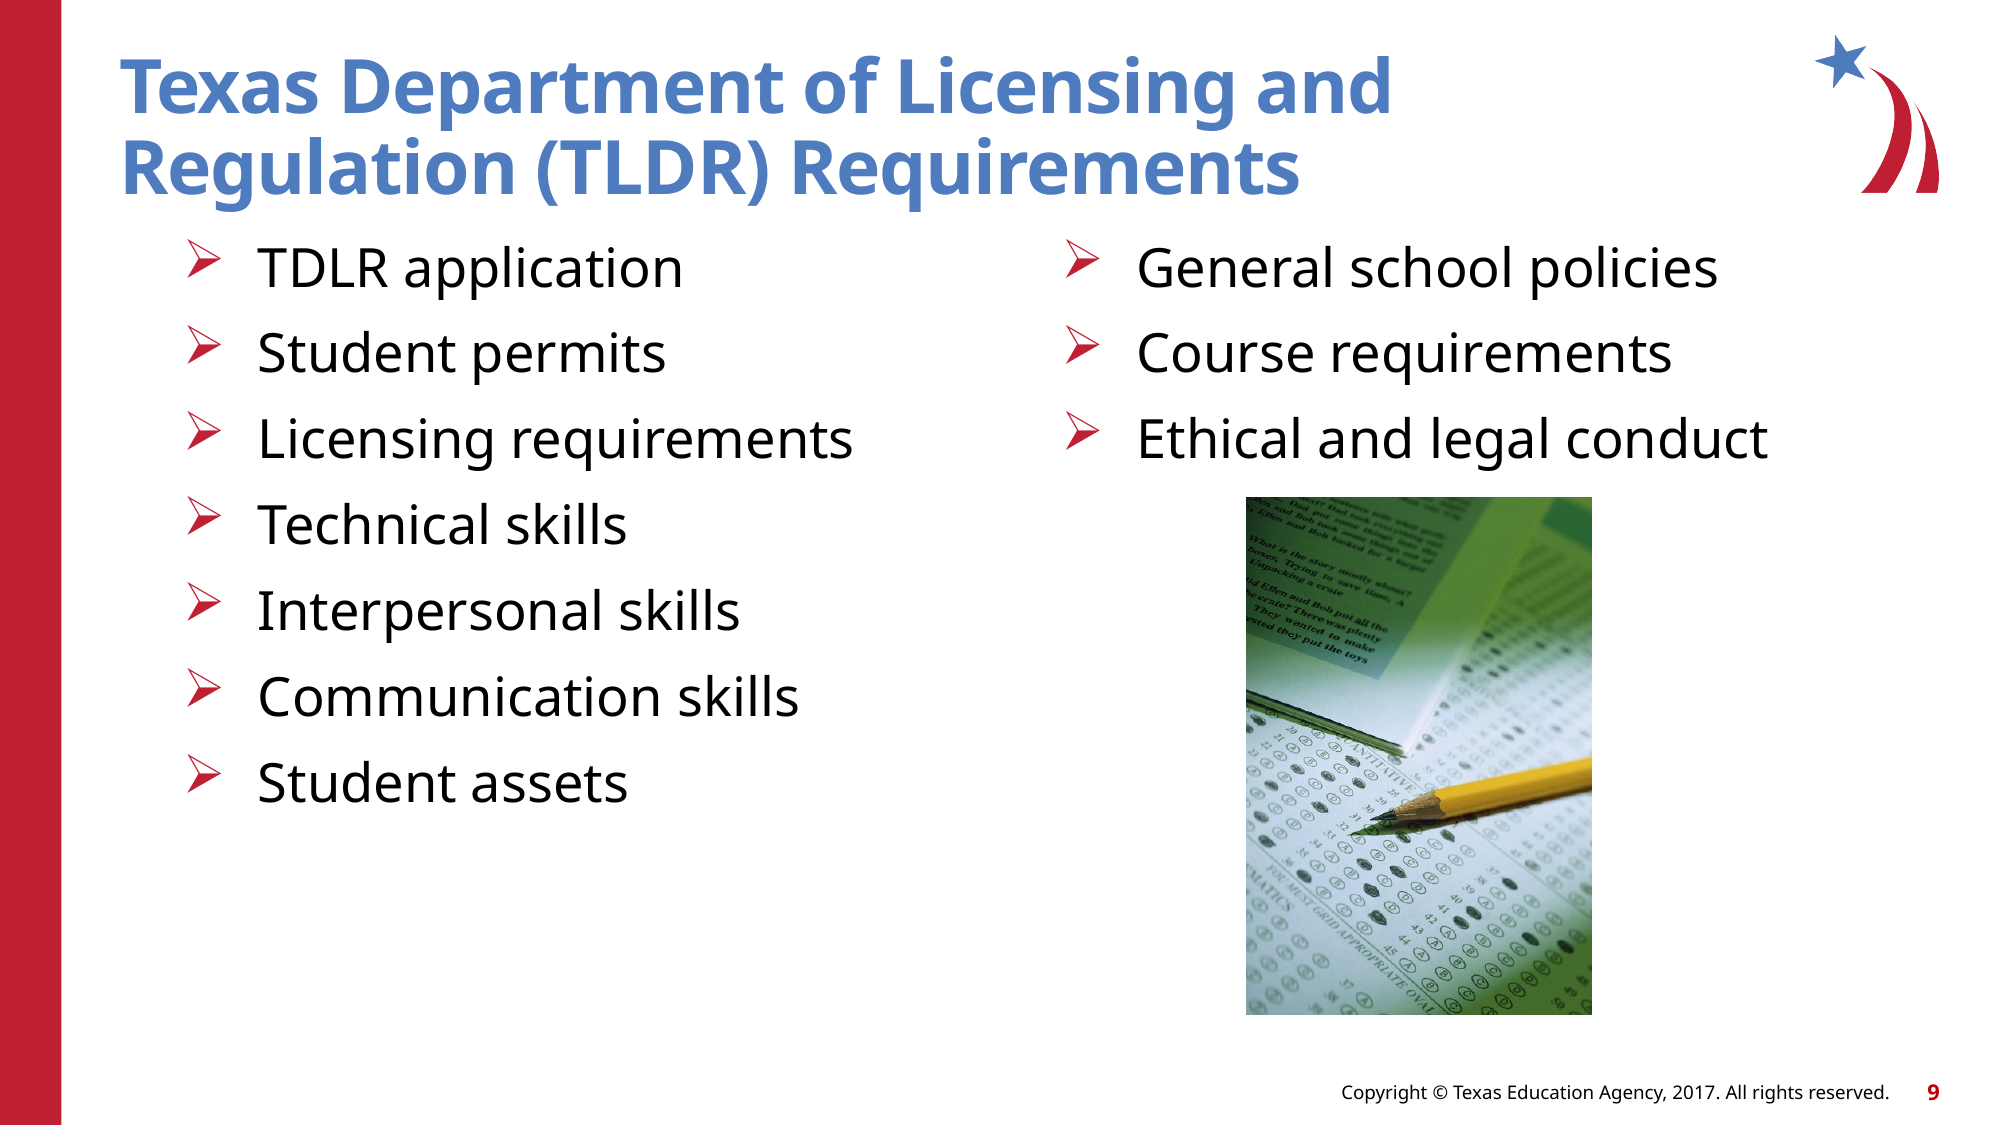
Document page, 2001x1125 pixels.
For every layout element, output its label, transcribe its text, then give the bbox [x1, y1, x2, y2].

picture [1814, 34, 1939, 193]
list TDLR application Student permits Licensing requirements Technical skills Interpersonal skills Communication skills Student assets [122, 233, 1000, 981]
picture [1246, 497, 1592, 1015]
list General school policies Course requirements Ethical and legal conduct [1061, 233, 1940, 1010]
title Texas Department of Licensing and Regulation (TLDR) Requirements [119, 66, 1770, 211]
